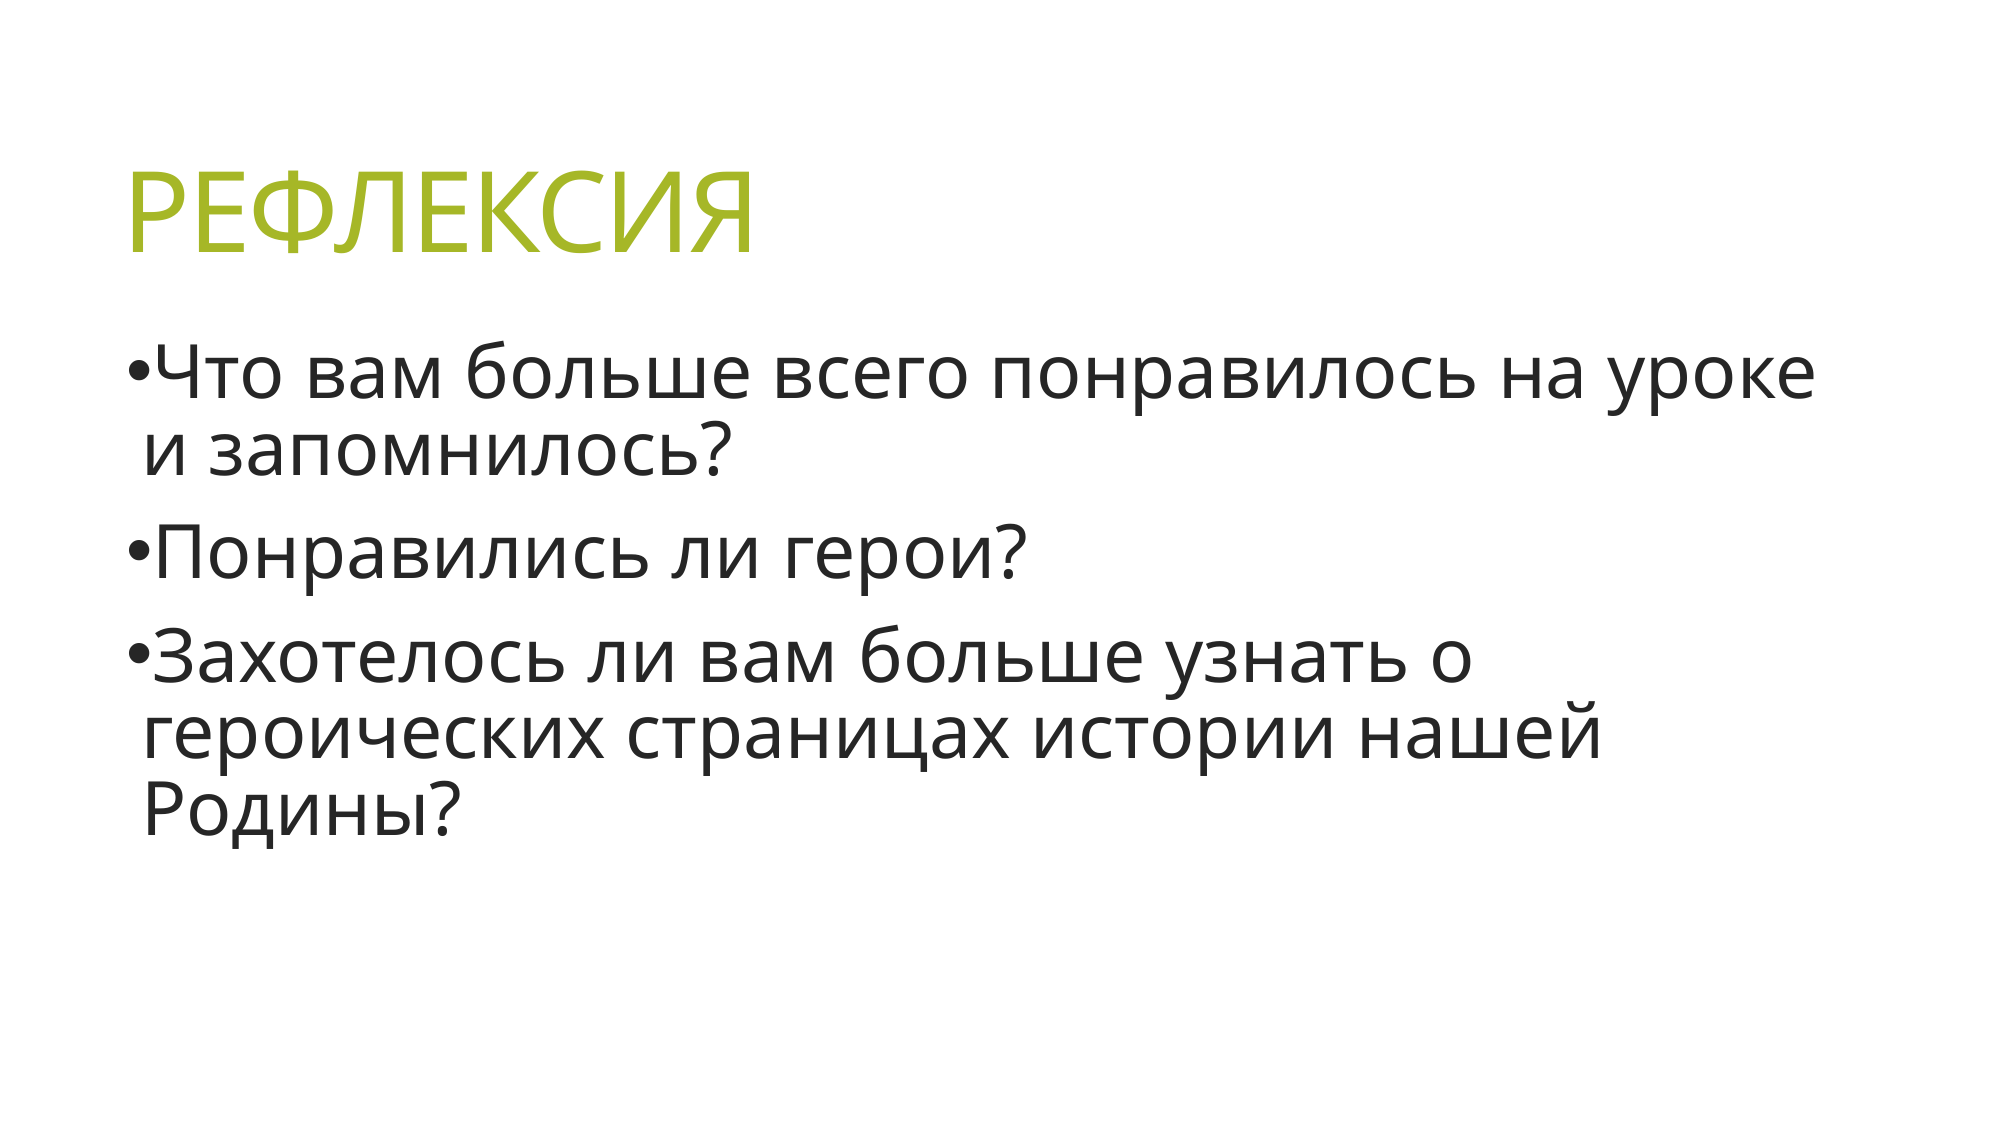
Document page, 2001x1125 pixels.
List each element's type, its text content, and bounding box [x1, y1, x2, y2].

list Что вам больше всего понравилось на уроке и запомнилось? Понравились ли герои? Захотелось ли вам больше узнать о героических страницах истории нашей Родины? [111, 329, 1876, 948]
title РЕФЛЕКСИЯ [107, 81, 1875, 354]
